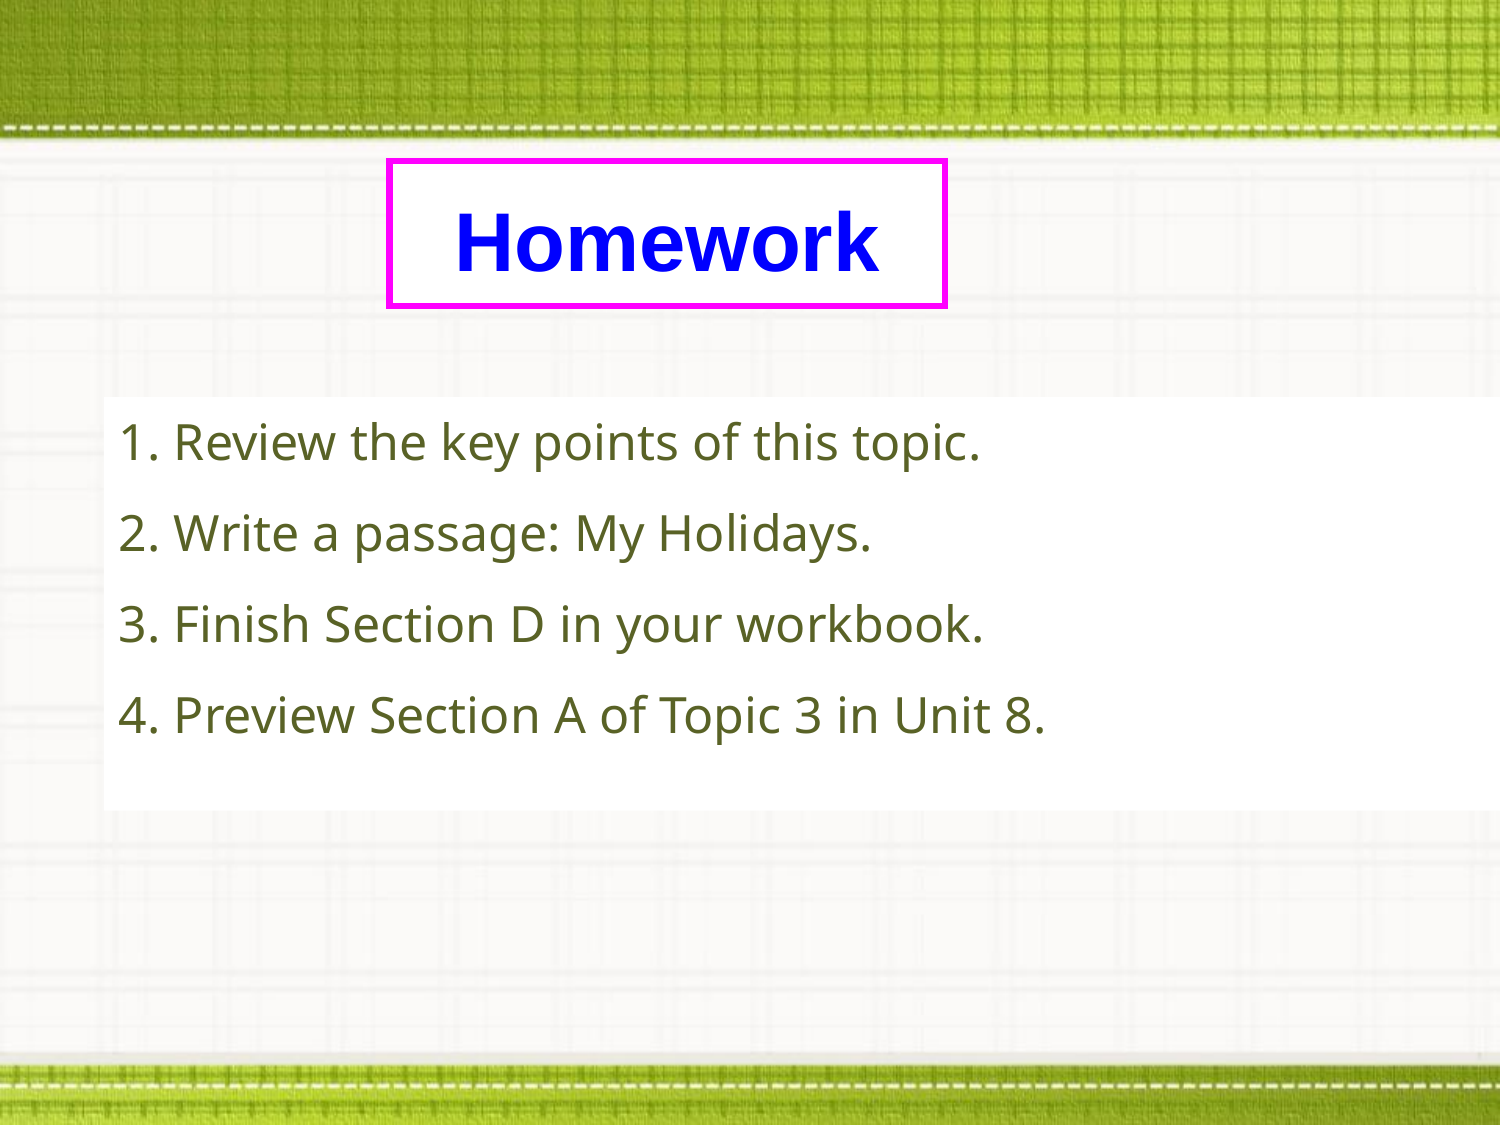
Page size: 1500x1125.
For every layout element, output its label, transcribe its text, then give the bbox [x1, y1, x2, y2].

picture [0, 0, 1500, 1125]
list 1. Review the key points of this topic. 2. Write a passage: My Holidays. 3. Finish Section D in your workbook. 4. Preview Section A of Topic 3 in Unit 8. [103, 397, 1500, 811]
text_box Homework [389, 160, 945, 306]
